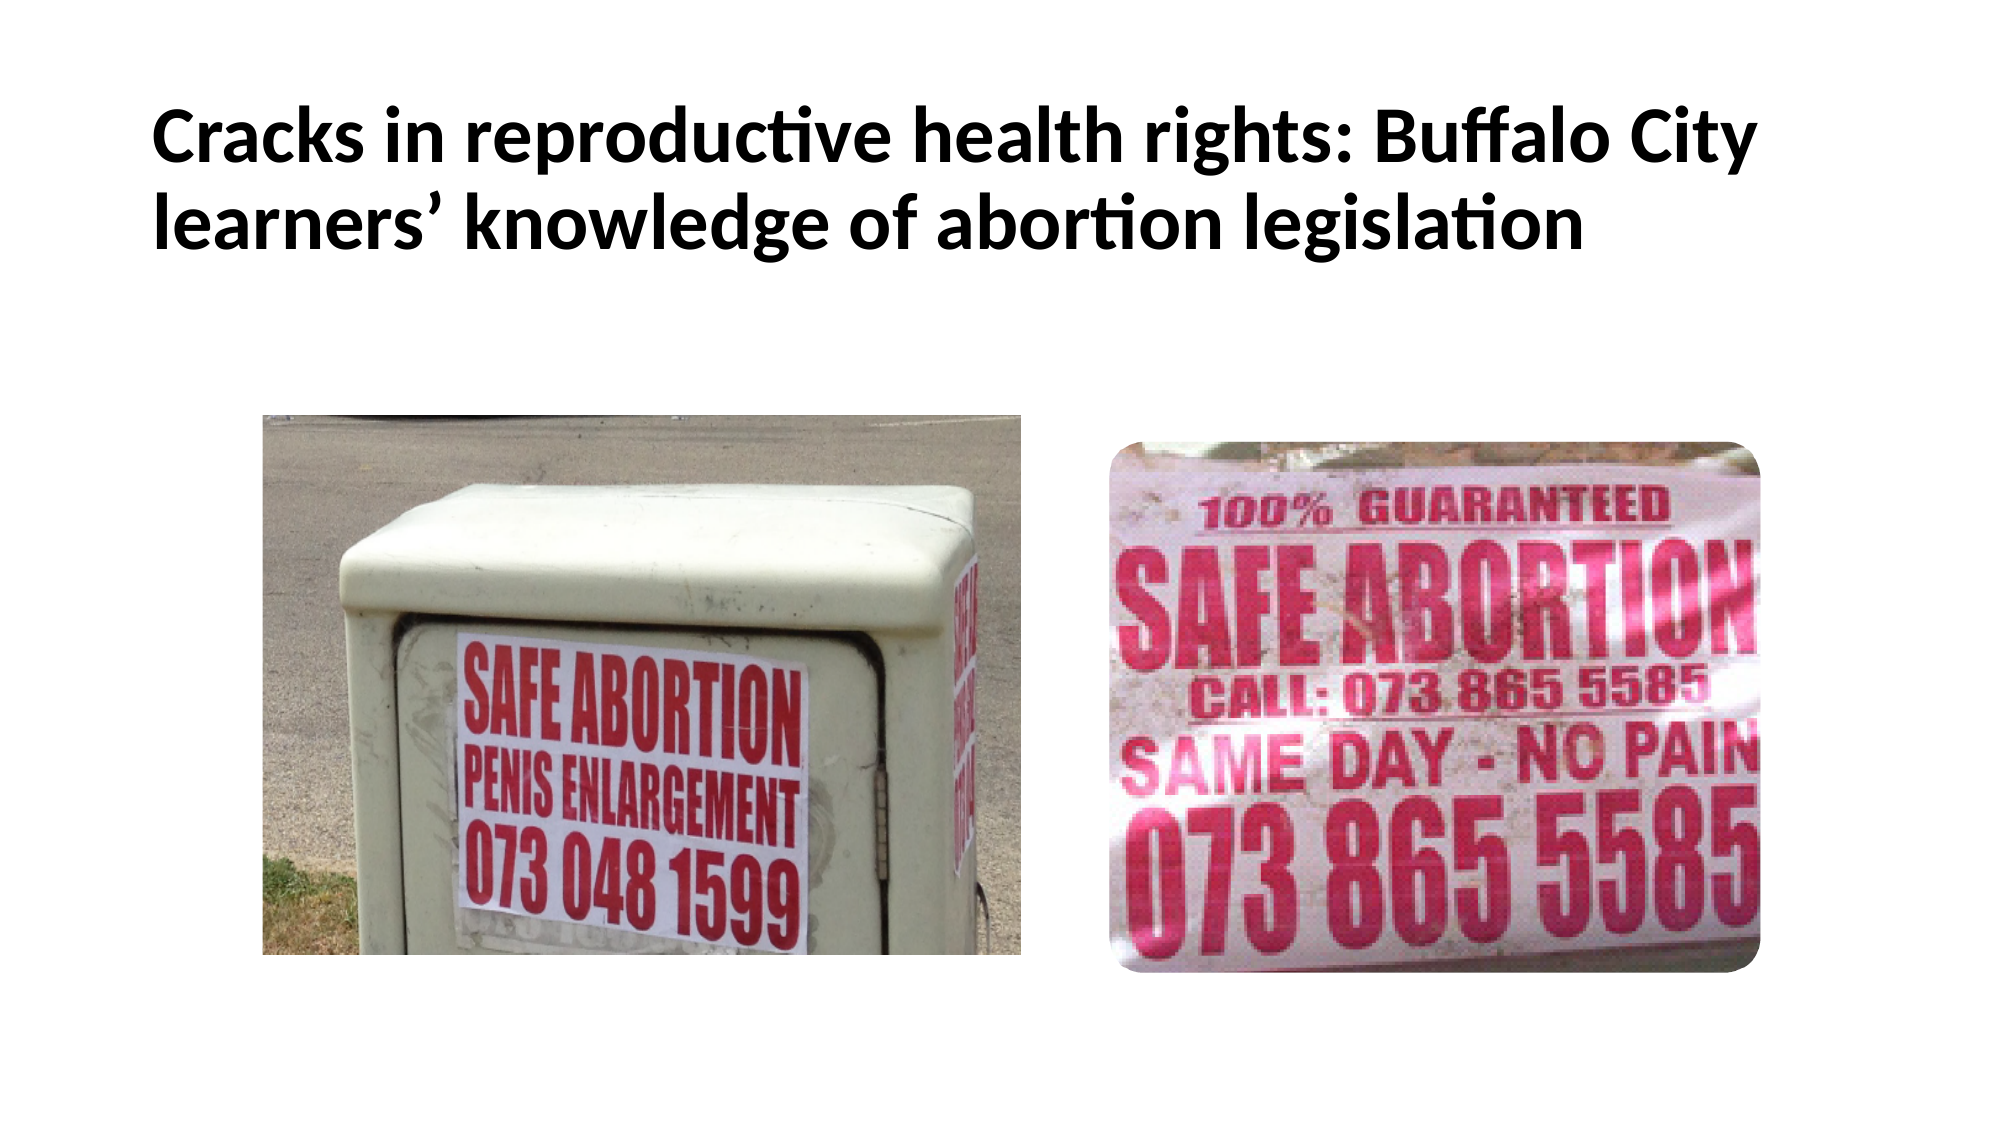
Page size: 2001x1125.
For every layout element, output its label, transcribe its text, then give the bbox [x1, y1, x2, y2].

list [1103, 424, 1769, 992]
picture [262, 415, 1021, 955]
title Cracks in reproductive health rights: Buffalo City learners’ knowledge of abortion legislation [137, 59, 1863, 278]
